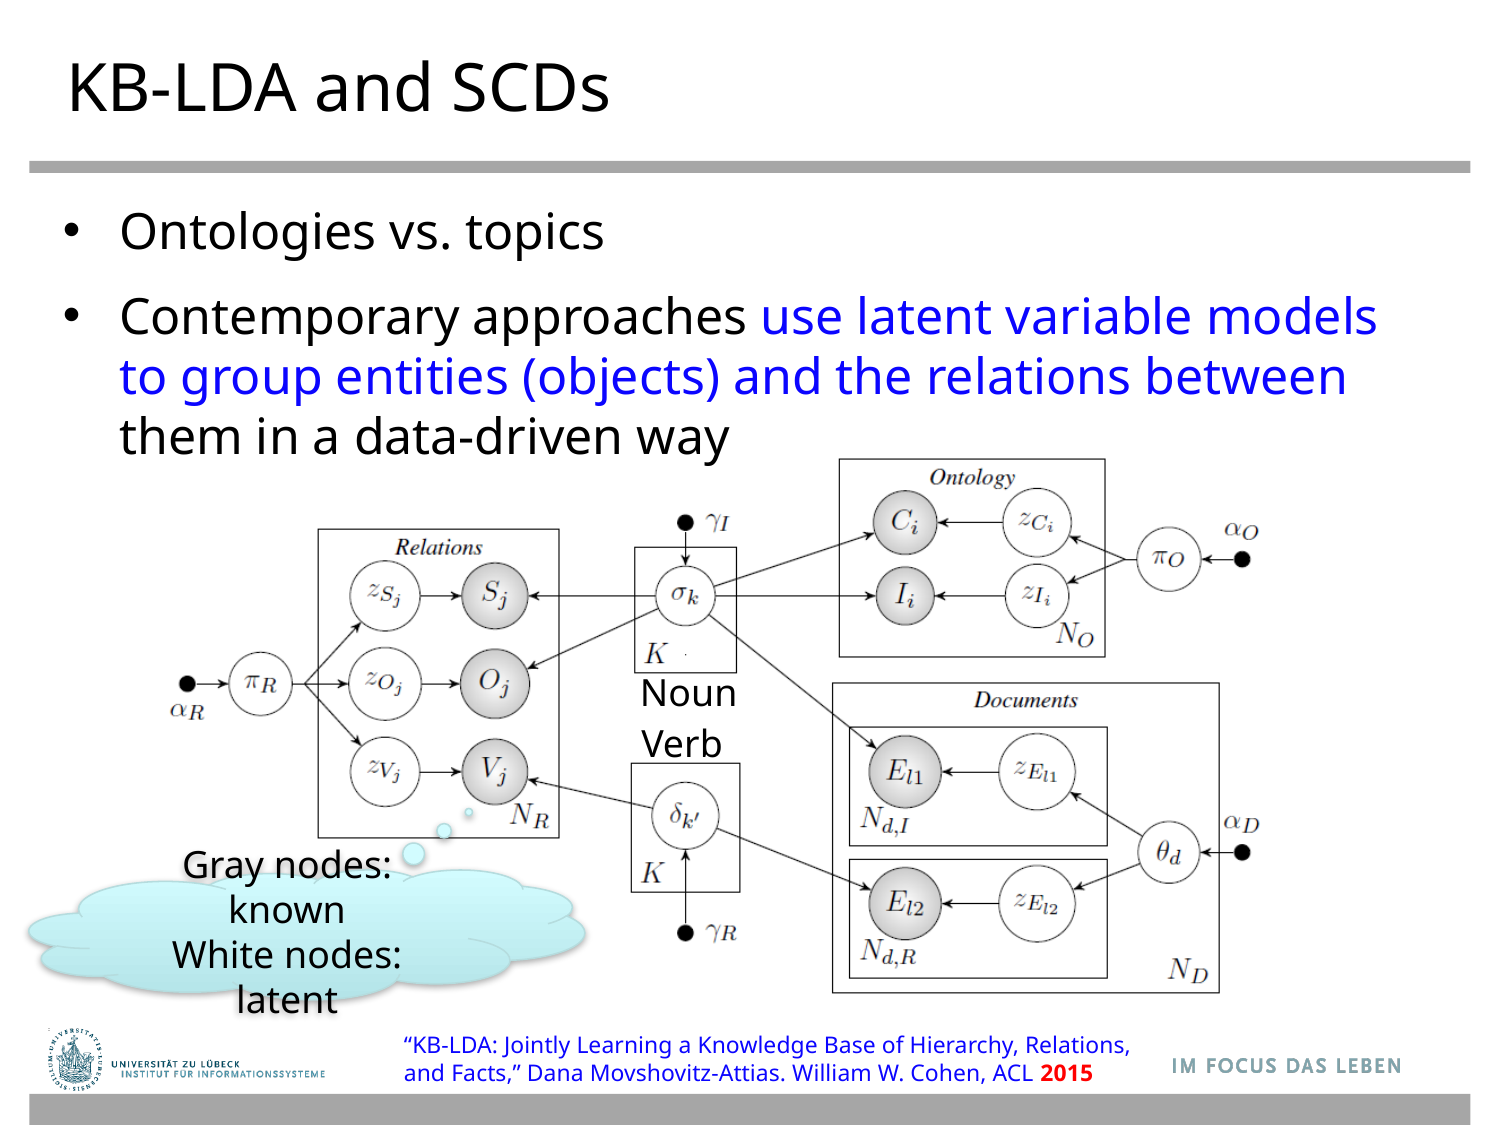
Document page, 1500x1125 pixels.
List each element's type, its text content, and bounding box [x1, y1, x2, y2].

text_box Ontologies vs. topics Contemporary approaches use latent variable models to group entities (objects) and the relations between them in a data-driven way [29, 184, 1454, 975]
text_box Gray nodes: known White nodes: latent [28, 881, 142, 989]
picture [147, 444, 1282, 1024]
text_box KB-LDA and SCDs [51, 29, 1430, 118]
text_box “KB-LDA: Jointly Learning a Knowledge Base of Hierarchy, Relations, and Facts,” Dana Movshovitz-Attias. William W. Cohen, ACL 2015 [389, 1032, 1152, 1093]
picture [1173, 1058, 1400, 1073]
